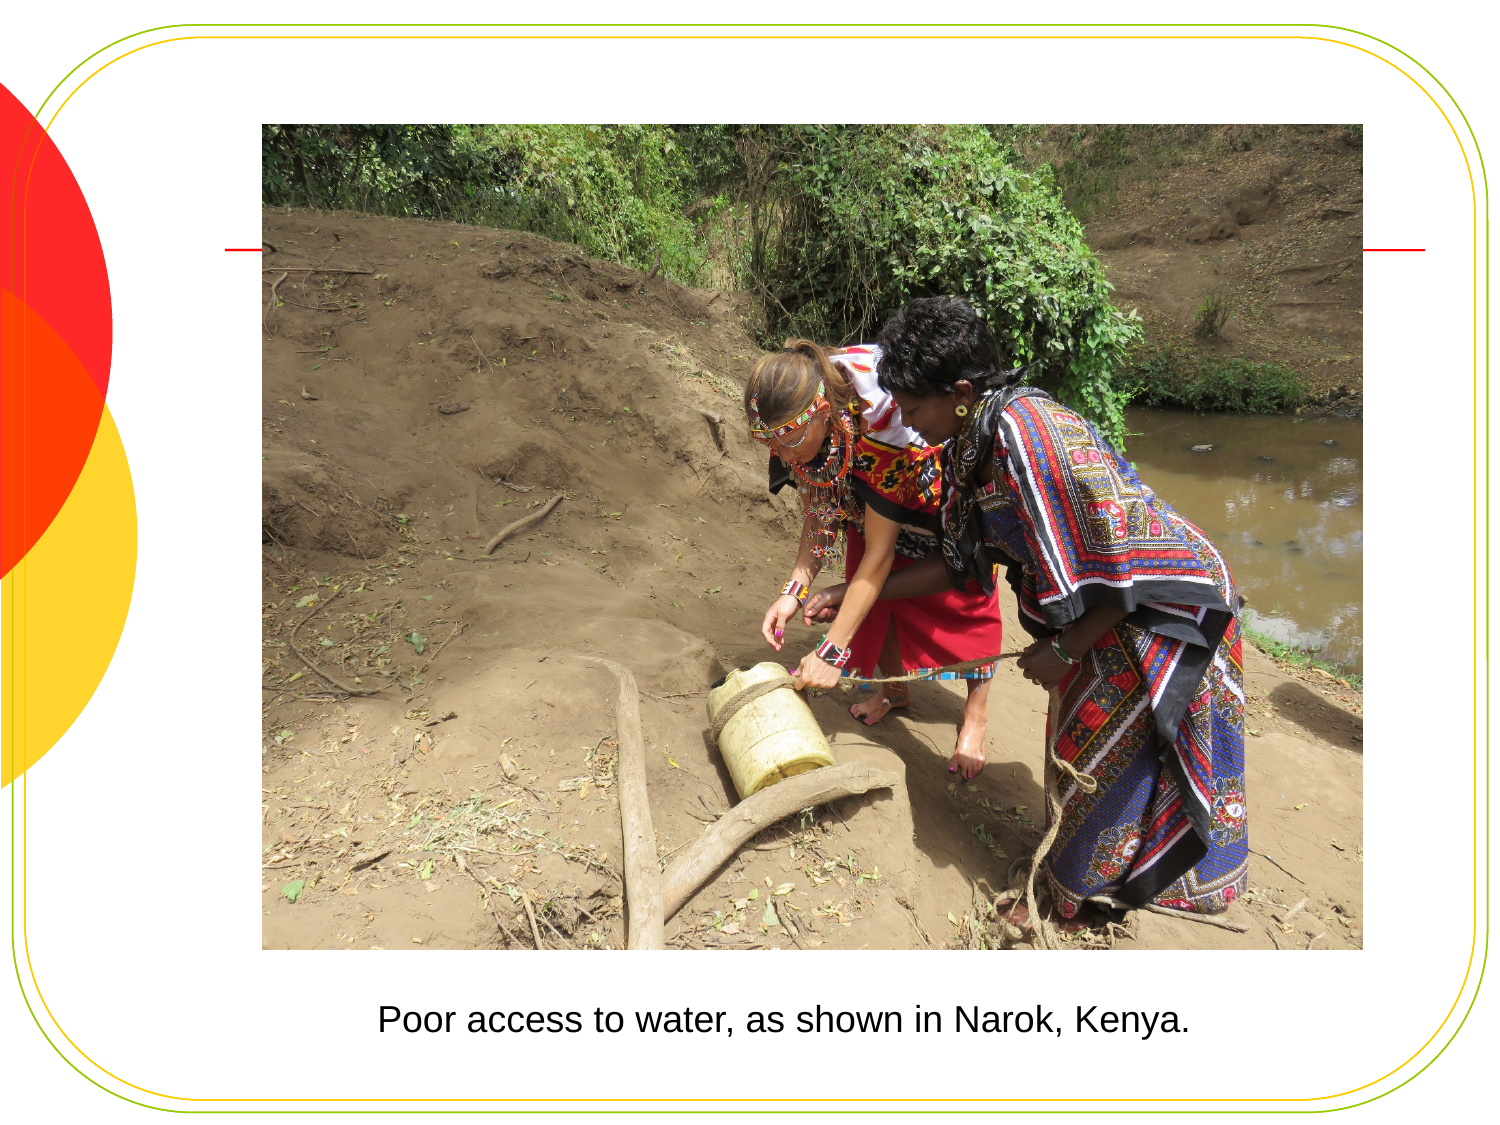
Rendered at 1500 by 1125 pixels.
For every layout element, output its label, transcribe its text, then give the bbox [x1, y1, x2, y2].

picture [262, 124, 1363, 951]
text_box Poor access to water, as shown in Narok, Kenya. [362, 987, 1500, 1093]
